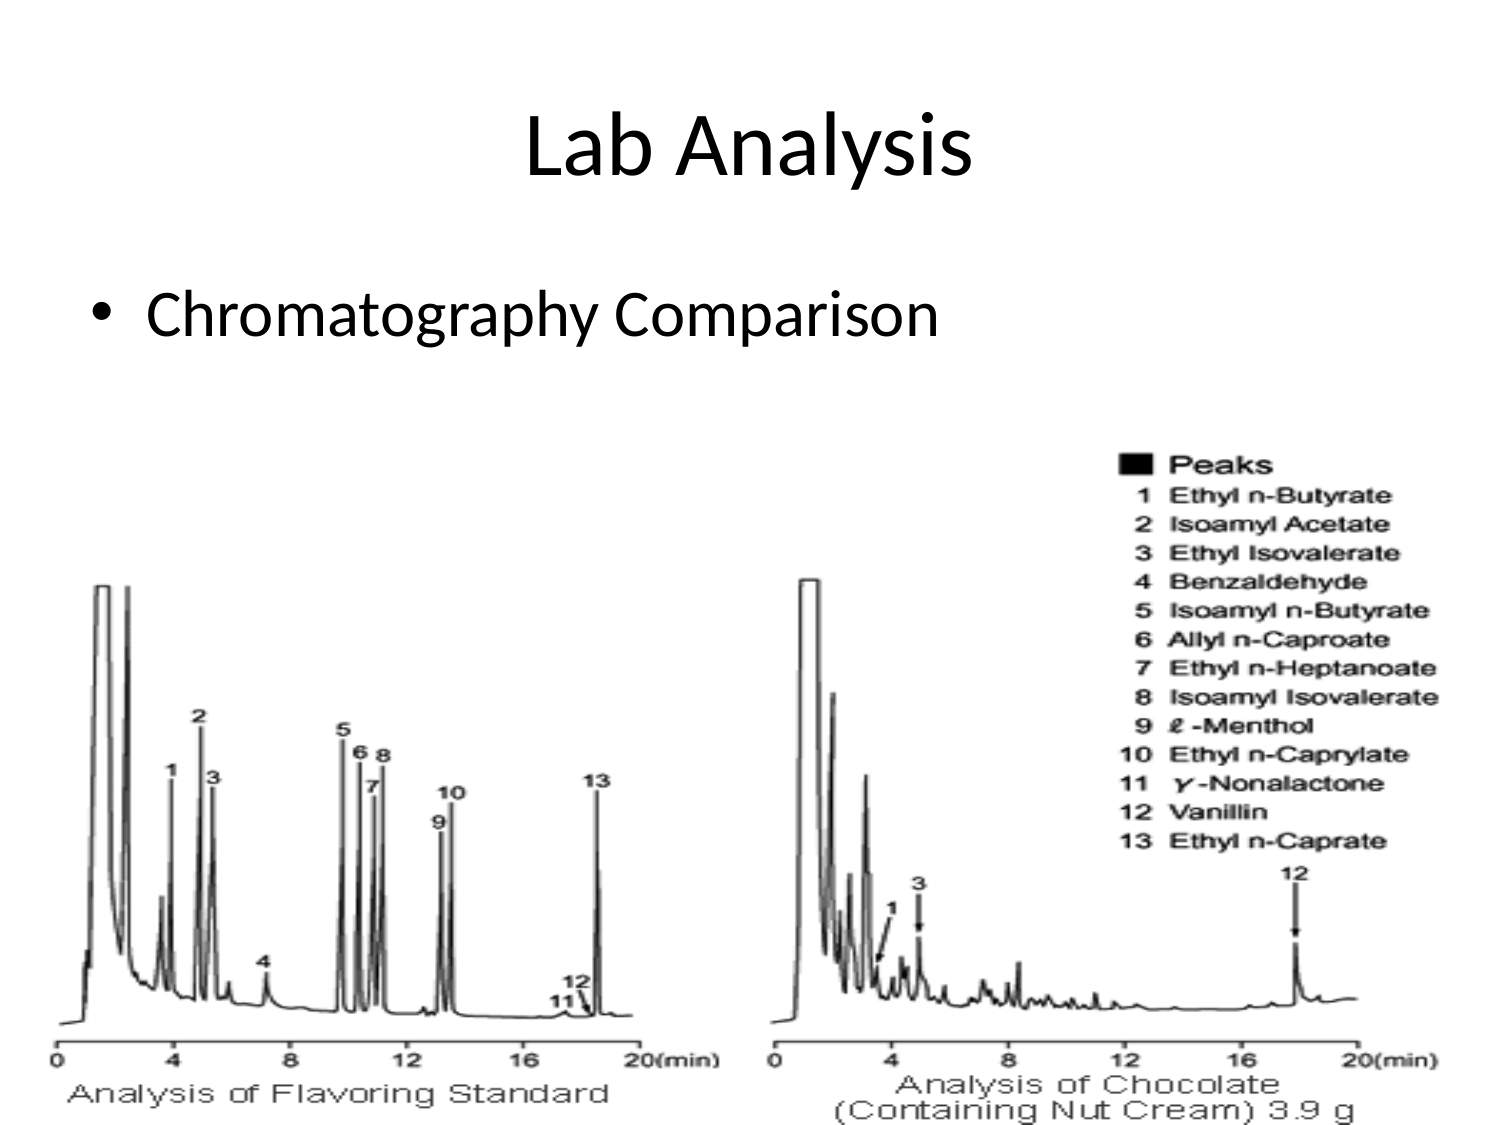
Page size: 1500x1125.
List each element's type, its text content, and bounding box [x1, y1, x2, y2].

picture [0, 449, 1485, 1125]
title Lab Analysis [75, 45, 1425, 233]
list Chromatography Comparison [75, 262, 1425, 448]
